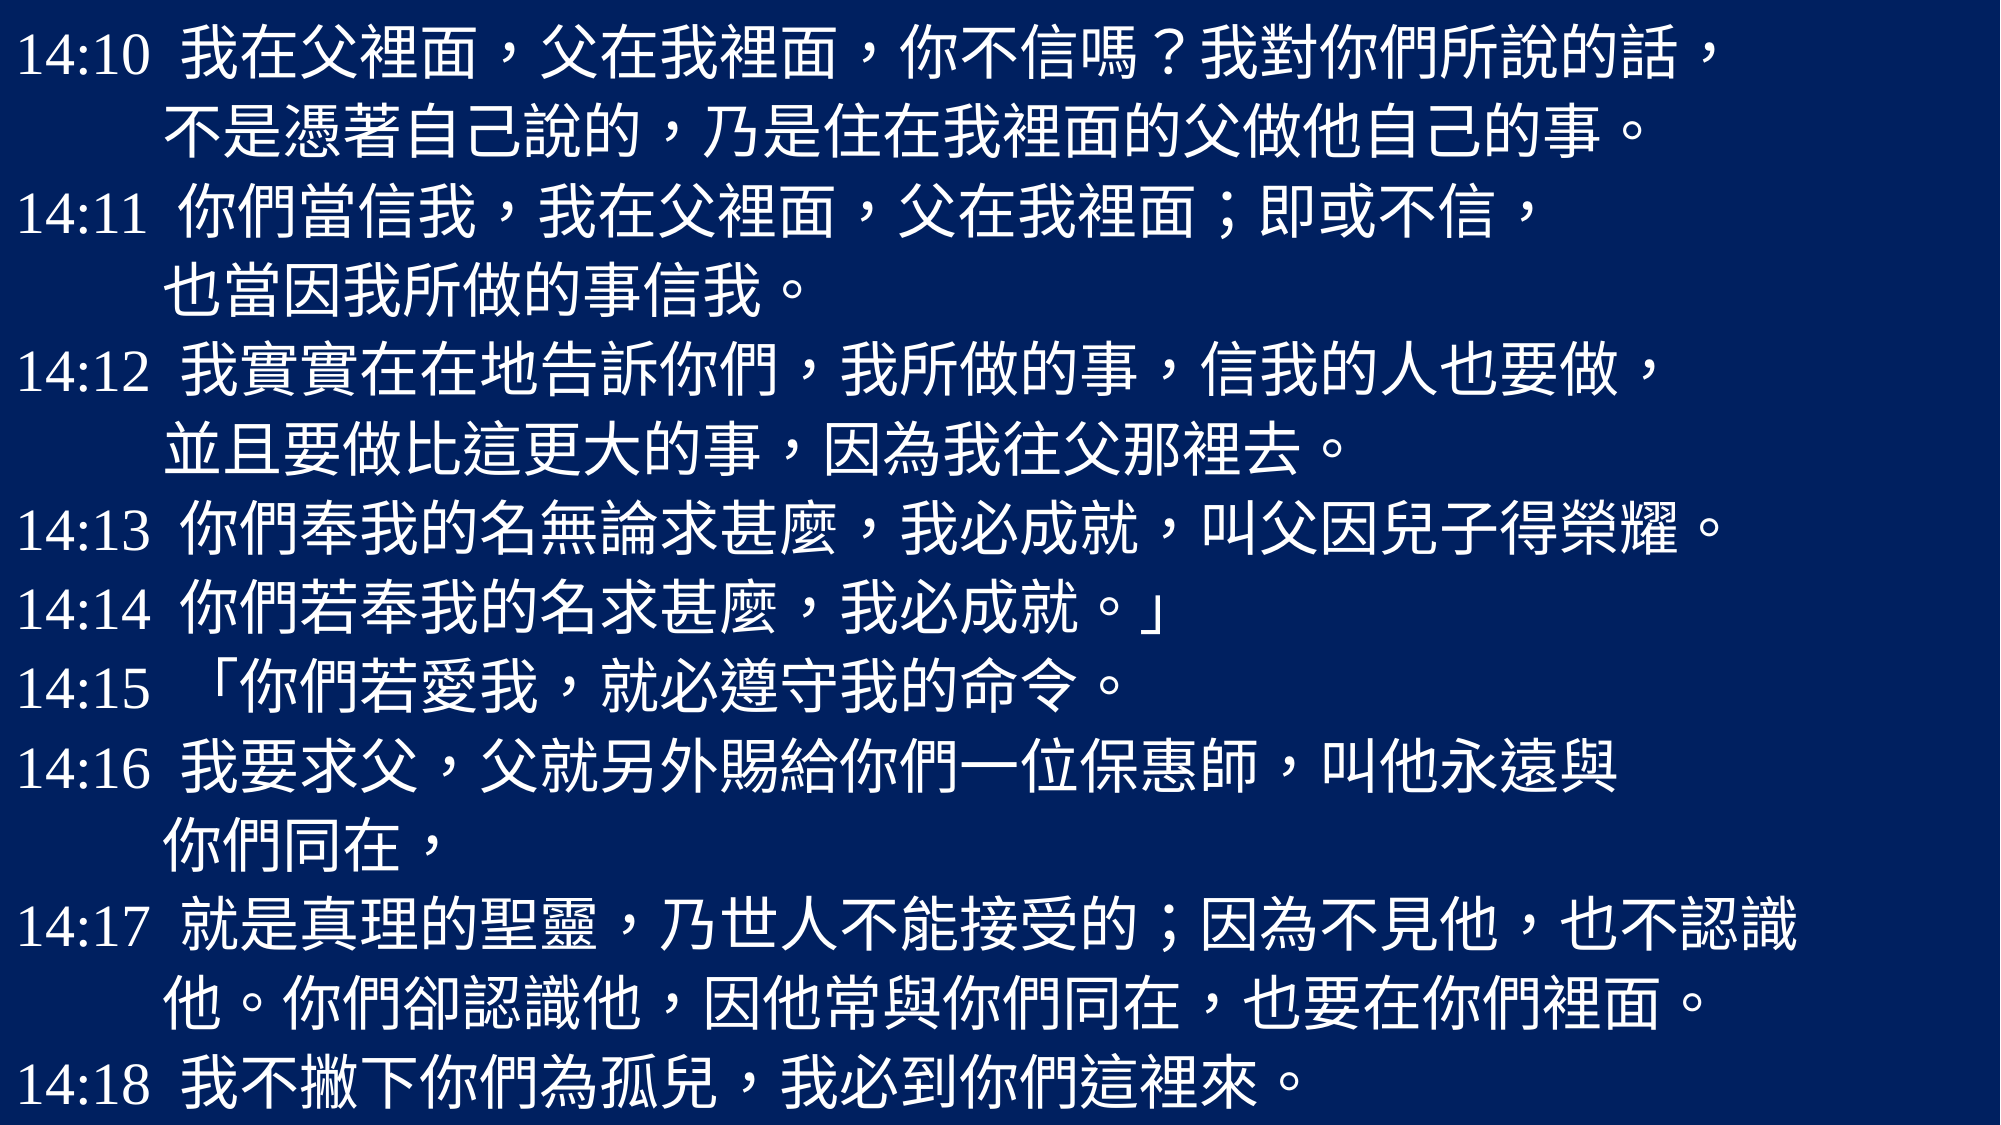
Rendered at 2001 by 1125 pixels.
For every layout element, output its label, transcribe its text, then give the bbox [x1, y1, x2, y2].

list 14:10 我在父裡面，父在我裡面，你不信嗎？我對你們所說的話， 不是憑著自己說的，乃是住在我裡面的父做他自己的事。 14:11 你們當信我，我在父裡面，父在我裡面；即或不信， 也當因我所做的事信我。 14:12 我實實在在地告訴你們，我所做的事，信我的人也要做， 並且要做比這更大的事，因為我往父那裡去。 14:13 你們奉我的名無論求甚麼，我必成就，叫父因兒子得榮耀。 14:14 你們若奉我的名求甚麼，我必成就。」 14:15 「你們若愛我，就必遵守我的命令。 14:16 我要求父，父就另外賜給你們一位保惠師，叫他永遠與 你們同在， 14:17 就是真理的聖靈，乃世人不能接受的；因為不見他，也不認識 他。你們卻認識他，因他常與你們同在，也要在你們裡面。 14:18 我不撇下你們為孤兒，我必到你們這裡來。 [0, 0, 2000, 1125]
